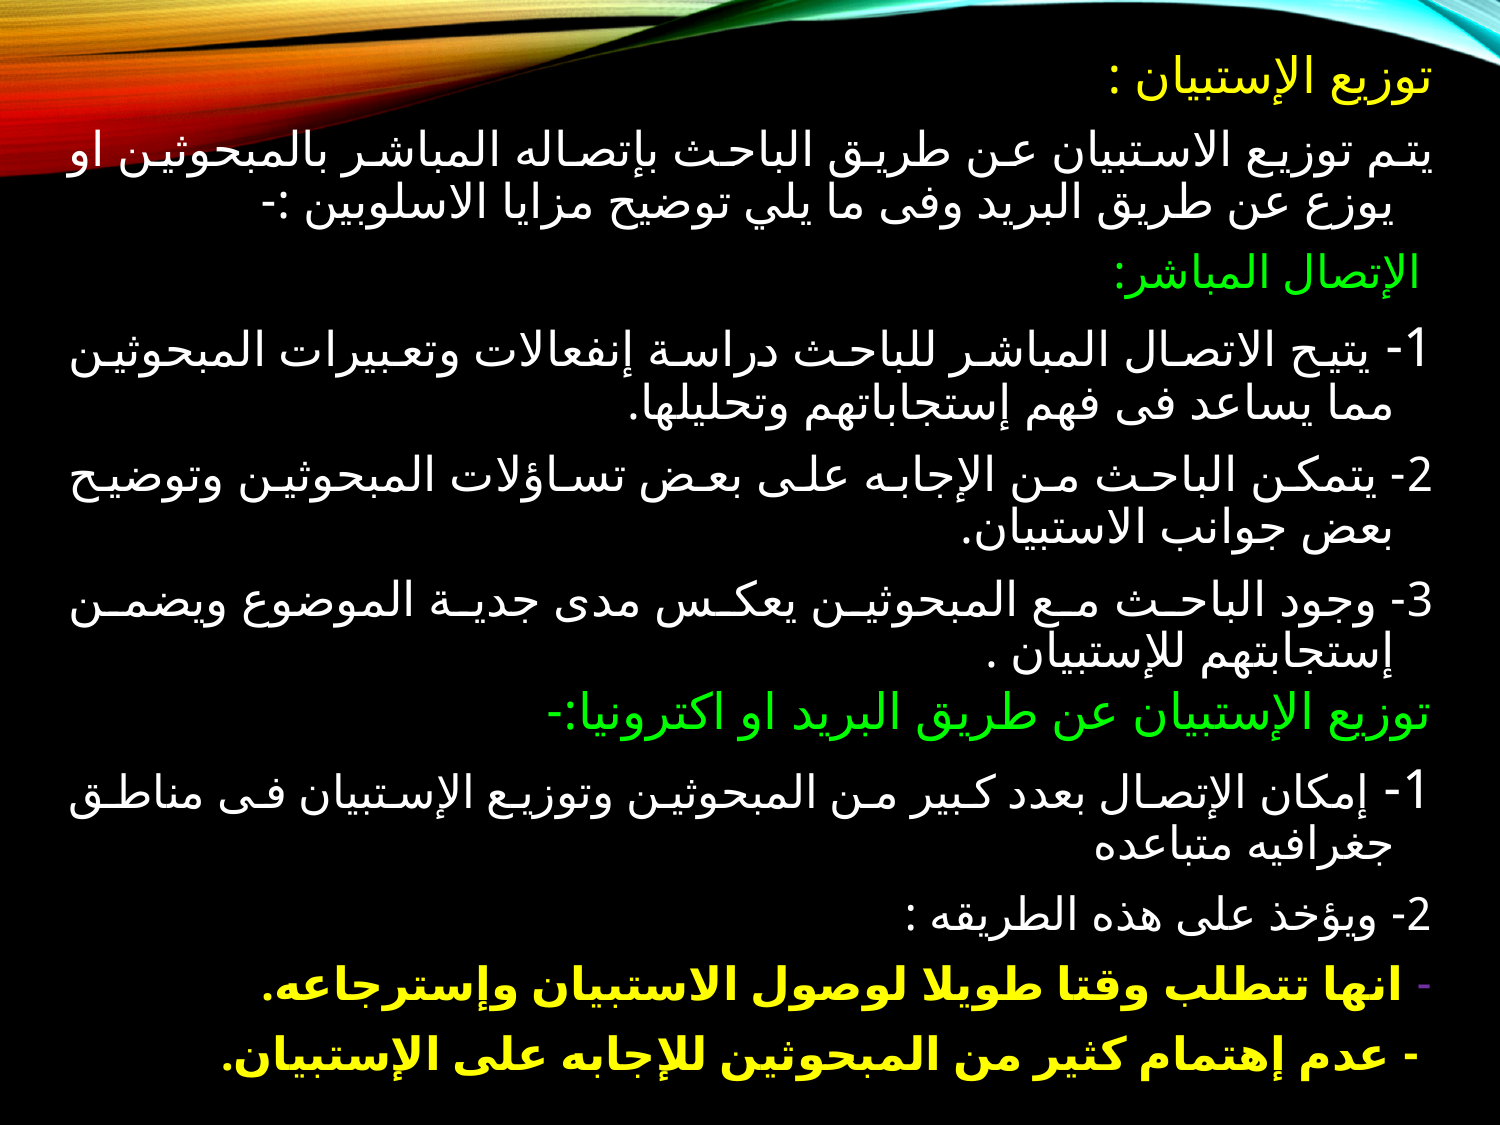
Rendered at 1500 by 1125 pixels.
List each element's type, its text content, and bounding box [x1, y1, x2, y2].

list توزيع الإستبيان : يتم توزيع الاستبيان عن طريق الباحث بإتصاله المباشر بالمبحوثين او يوزع عن طريق البريد وفى ما يلي توضيح مزايا الاسلوبين :- الإتصال المباشر: 1- يتيح الاتصال المباشر للباحث دراسة إنفعالات وتعبيرات المبحوثين مما يساعد فى فهم إستجاباتهم وتحليلها. 2- يتمكن الباحث من الإجابه على بعض تساؤلات المبحوثين وتوضيح بعض جوانب الاستبيان. 3- وجود الباحث مع المبحوثين يعكس مدى جدية الموضوع ويضمن إستجابتهم للإستبيان . [53, 42, 1449, 776]
picture [0, 0, 1500, 178]
text_box توزيع الإستبيان عن طريق البريد او اكترونيا:- 1- إمكان الإتصال بعدد كبير من المبحوثين وتوزيع الإستبيان فى مناطق جغرافيه متباعده 2- ويؤخذ على هذه الطريقه : - انها تتطلب وقتا طويلا لوصول الاستبيان وإسترجاعه. - عدم إهتمام كثير من المبحوثين للإجابه على الإستبيان. [53, 679, 1447, 1094]
